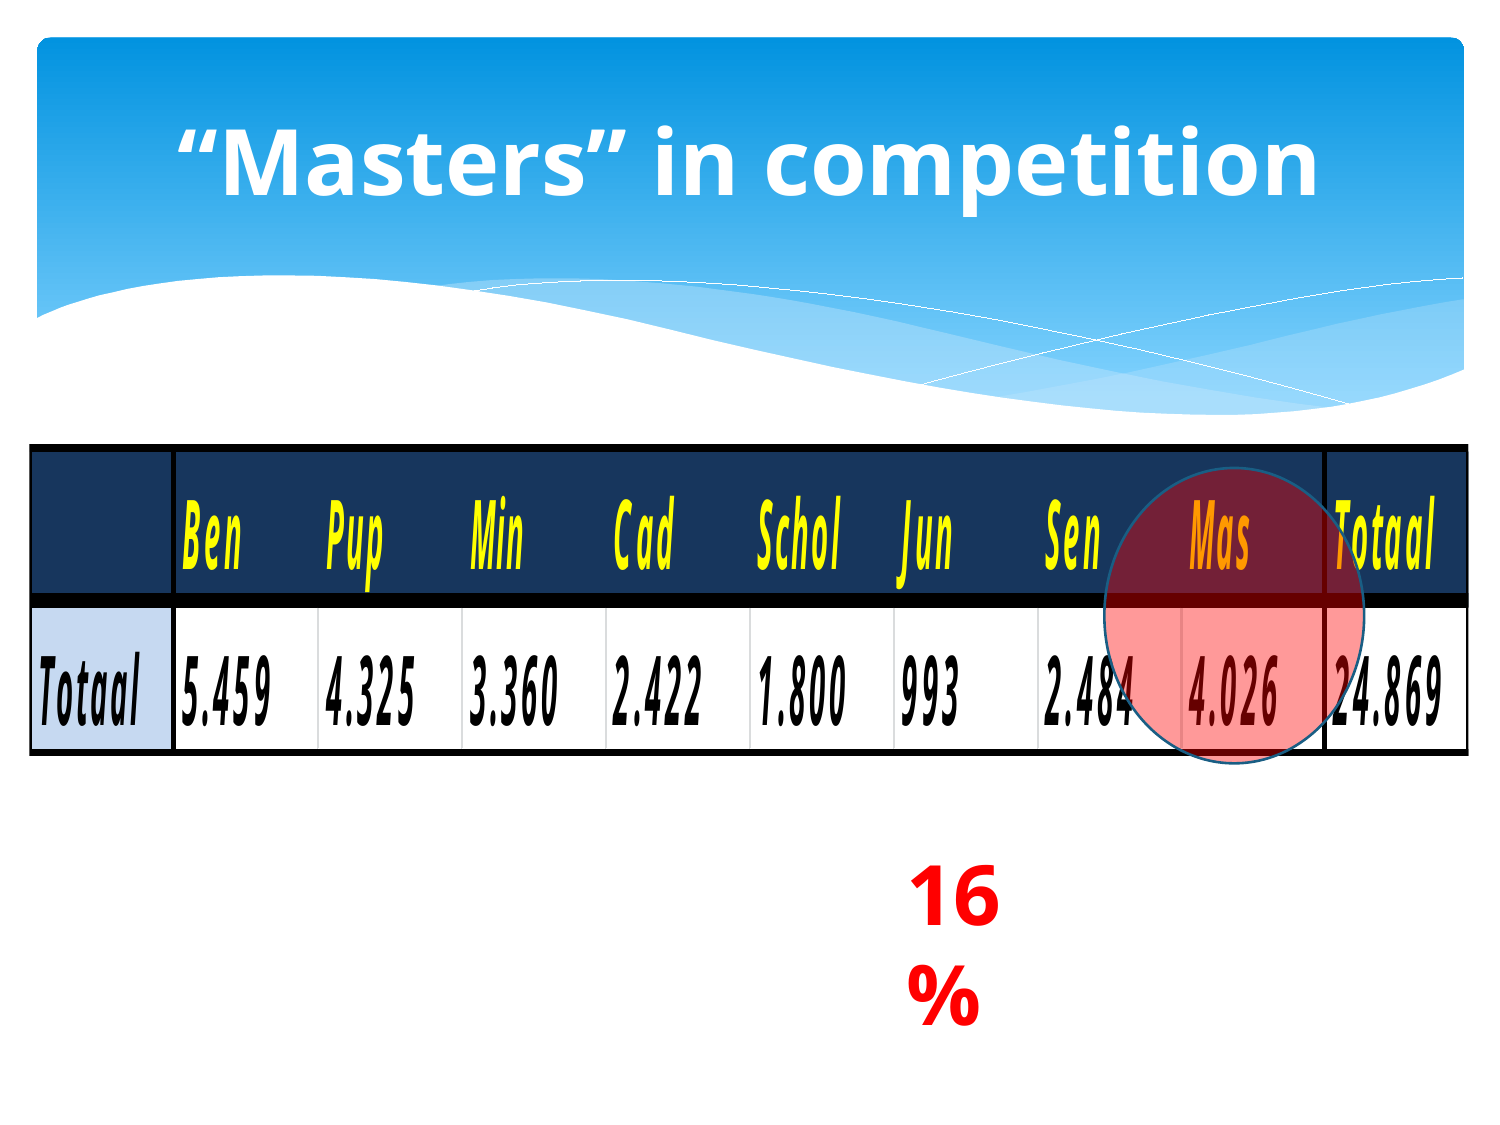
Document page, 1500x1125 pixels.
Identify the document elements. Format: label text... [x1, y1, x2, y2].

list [29, 444, 1471, 764]
title “Masters” in competition [75, 55, 1425, 261]
text_box 16 % [891, 834, 1105, 1050]
